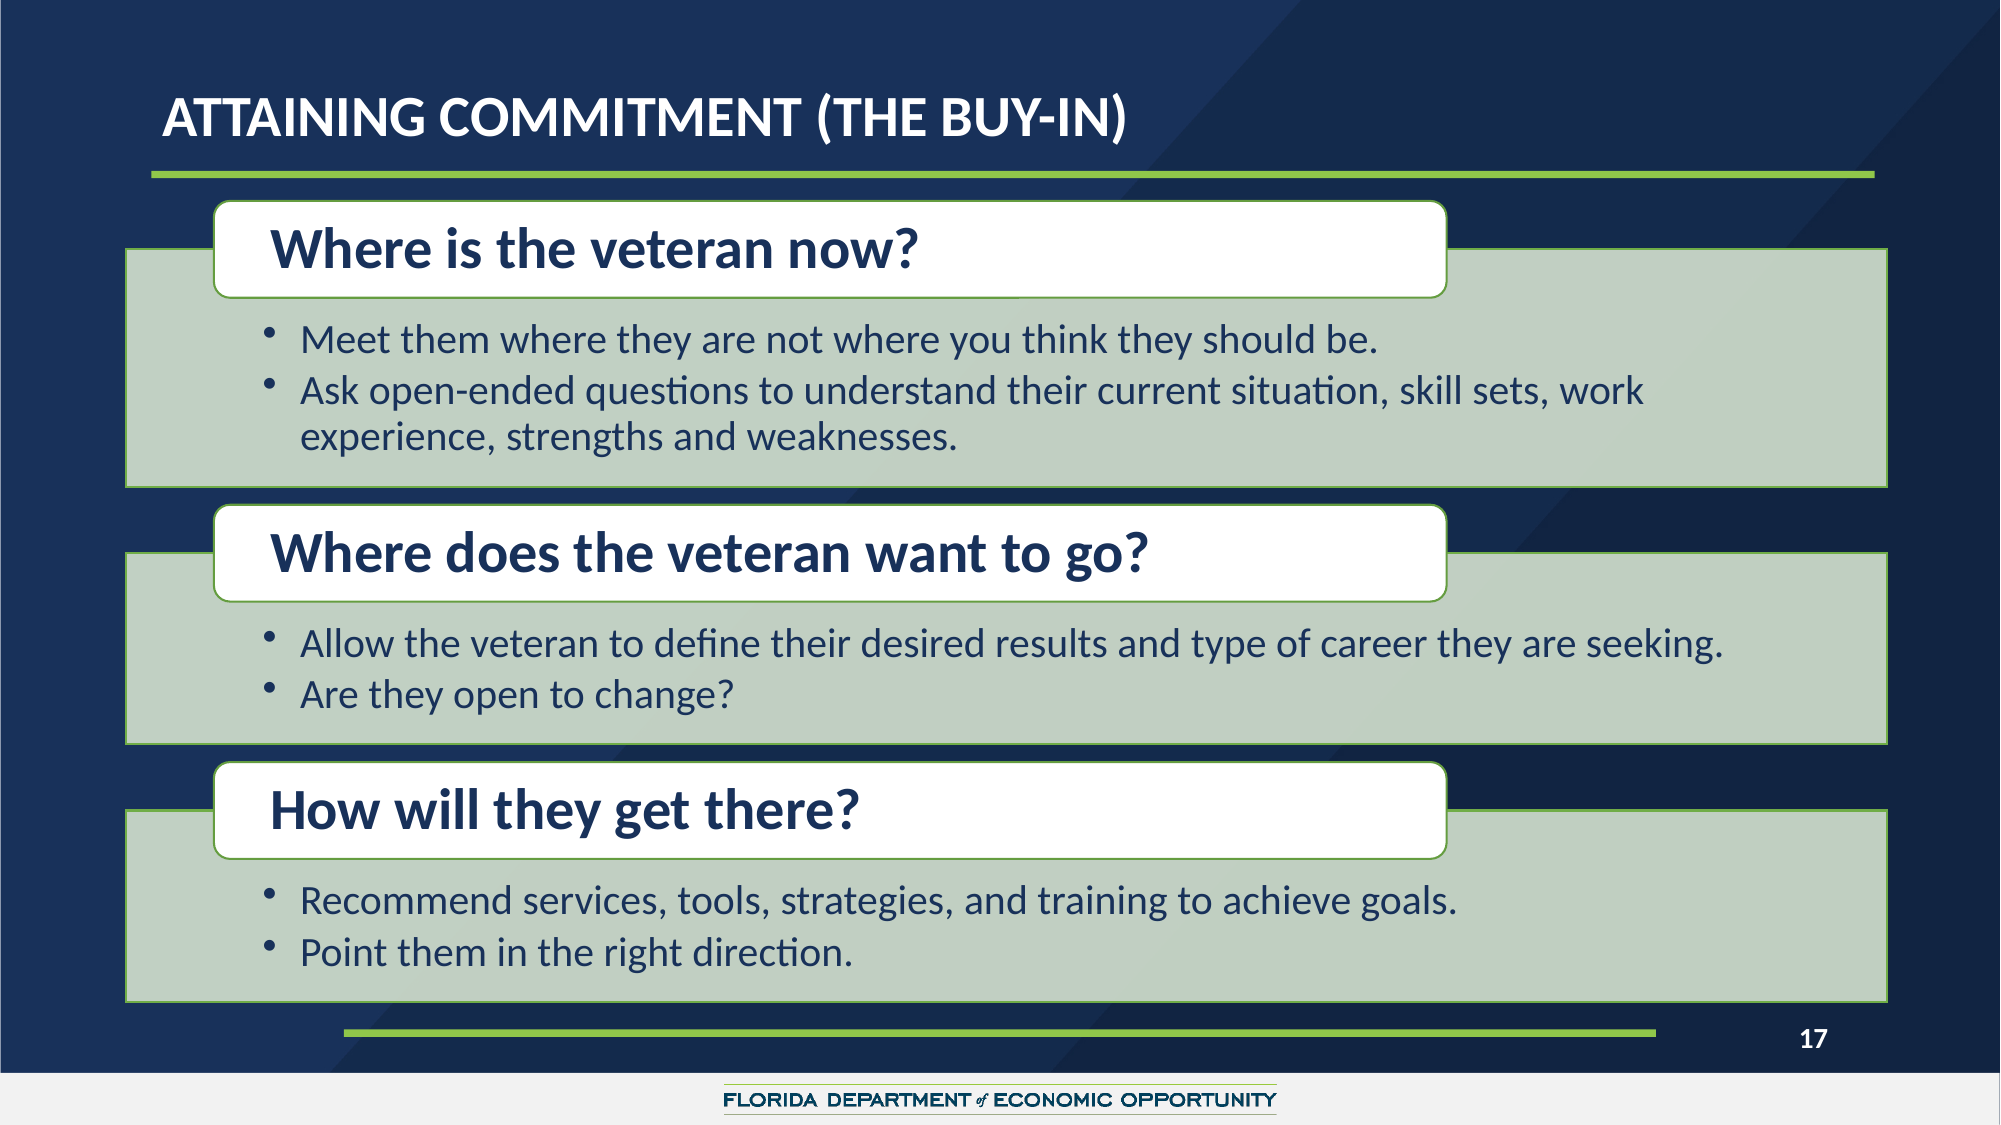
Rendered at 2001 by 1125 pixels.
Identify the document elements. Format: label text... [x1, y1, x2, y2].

text_box [150, 170, 1876, 179]
picture [724, 1084, 1277, 1115]
picture [753, 1096, 762, 1103]
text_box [125, 198, 1887, 1004]
text_box ATTAINING COMMITMENT (THE BUY-IN) [147, 70, 1960, 156]
text_box [343, 1028, 1393, 1038]
picture [0, 0, 2000, 1072]
slide_number 17 [1393, 1012, 1844, 1073]
